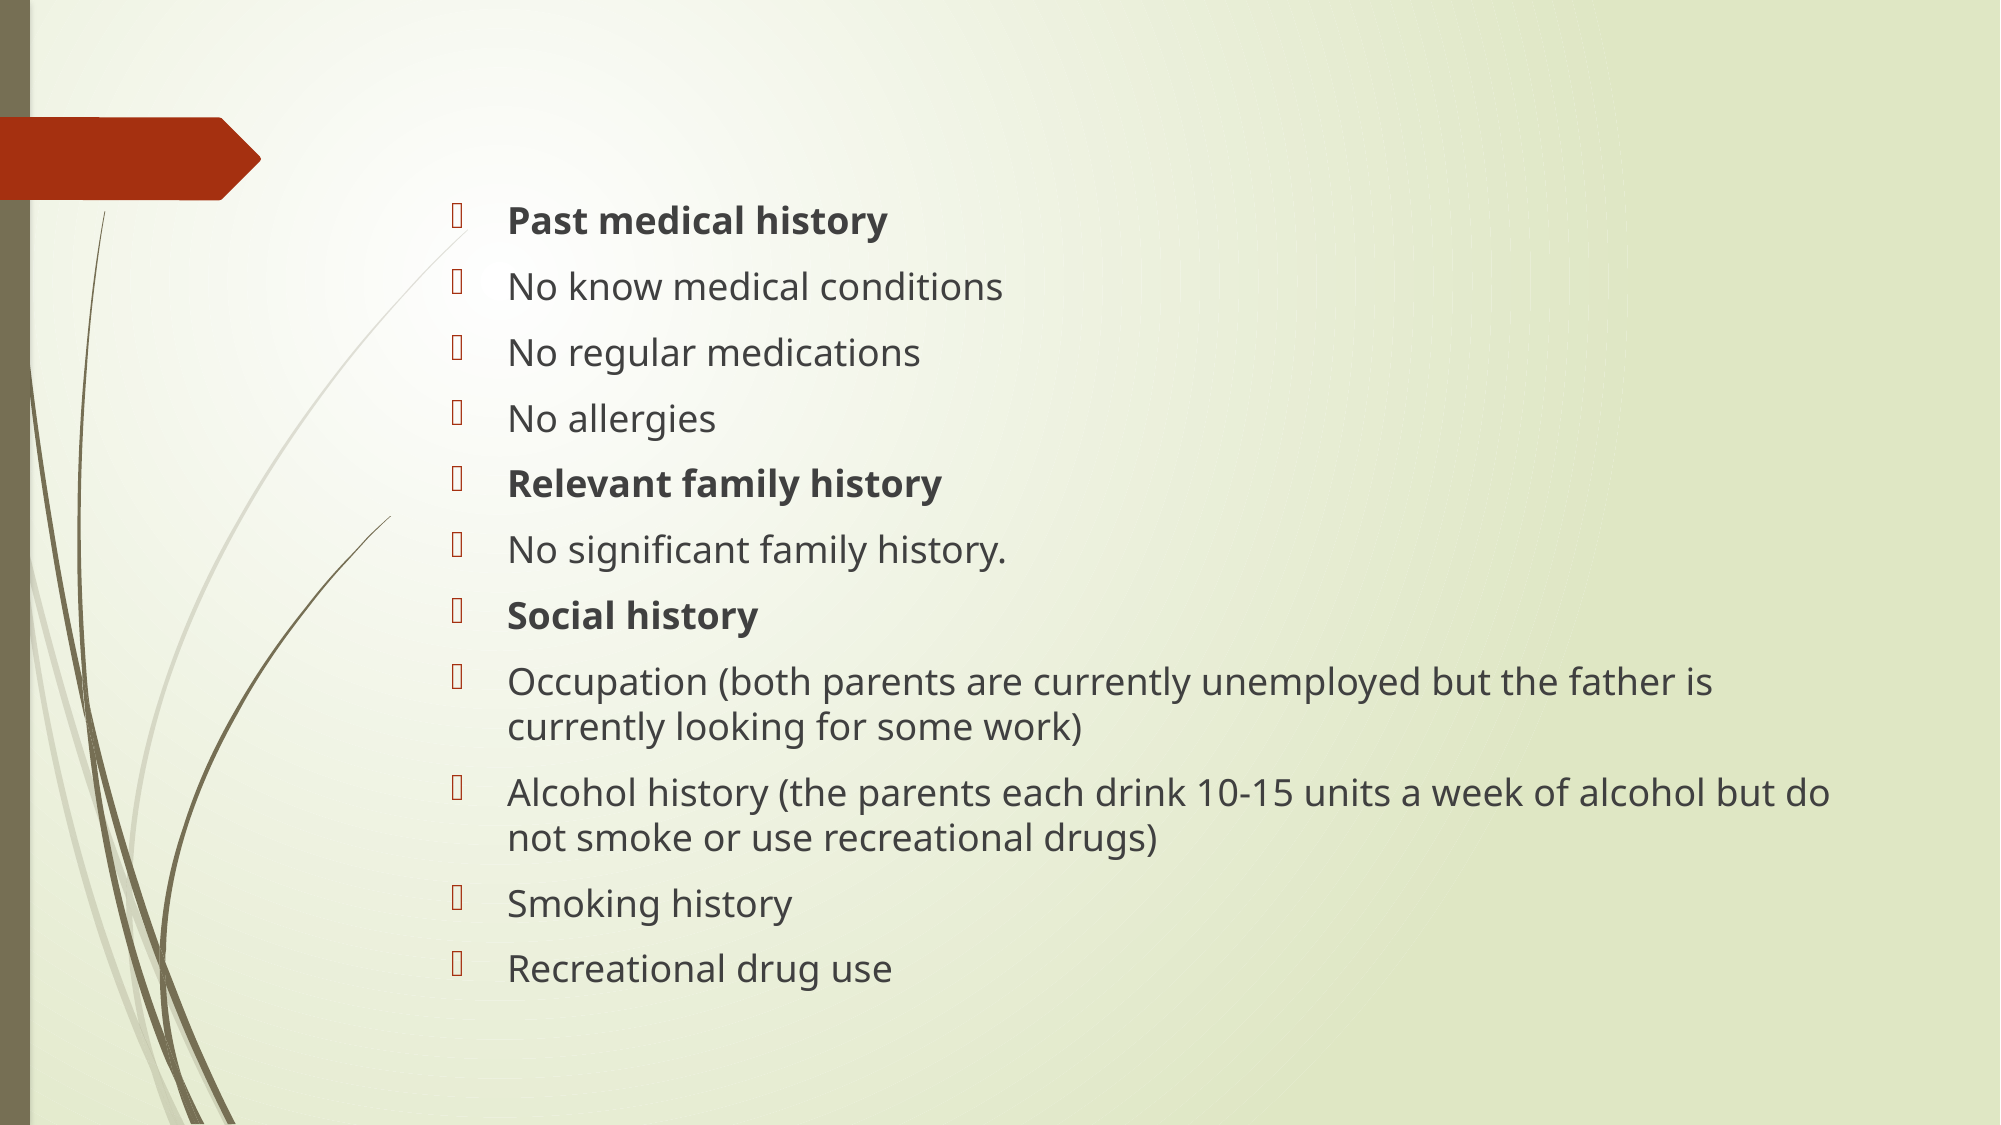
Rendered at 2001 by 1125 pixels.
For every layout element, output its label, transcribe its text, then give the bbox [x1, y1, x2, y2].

list Past medical history No know medical conditions No regular medications No allergies Relevant family history No significant family history. Social history Occupation (both parents are currently unemployed but the father is currently looking for some work) Alcohol history (the parents each drink 10-15 units a week of alcohol but do not smoke or use recreational drugs) Smoking history Recreational drug use [435, 189, 1863, 1014]
